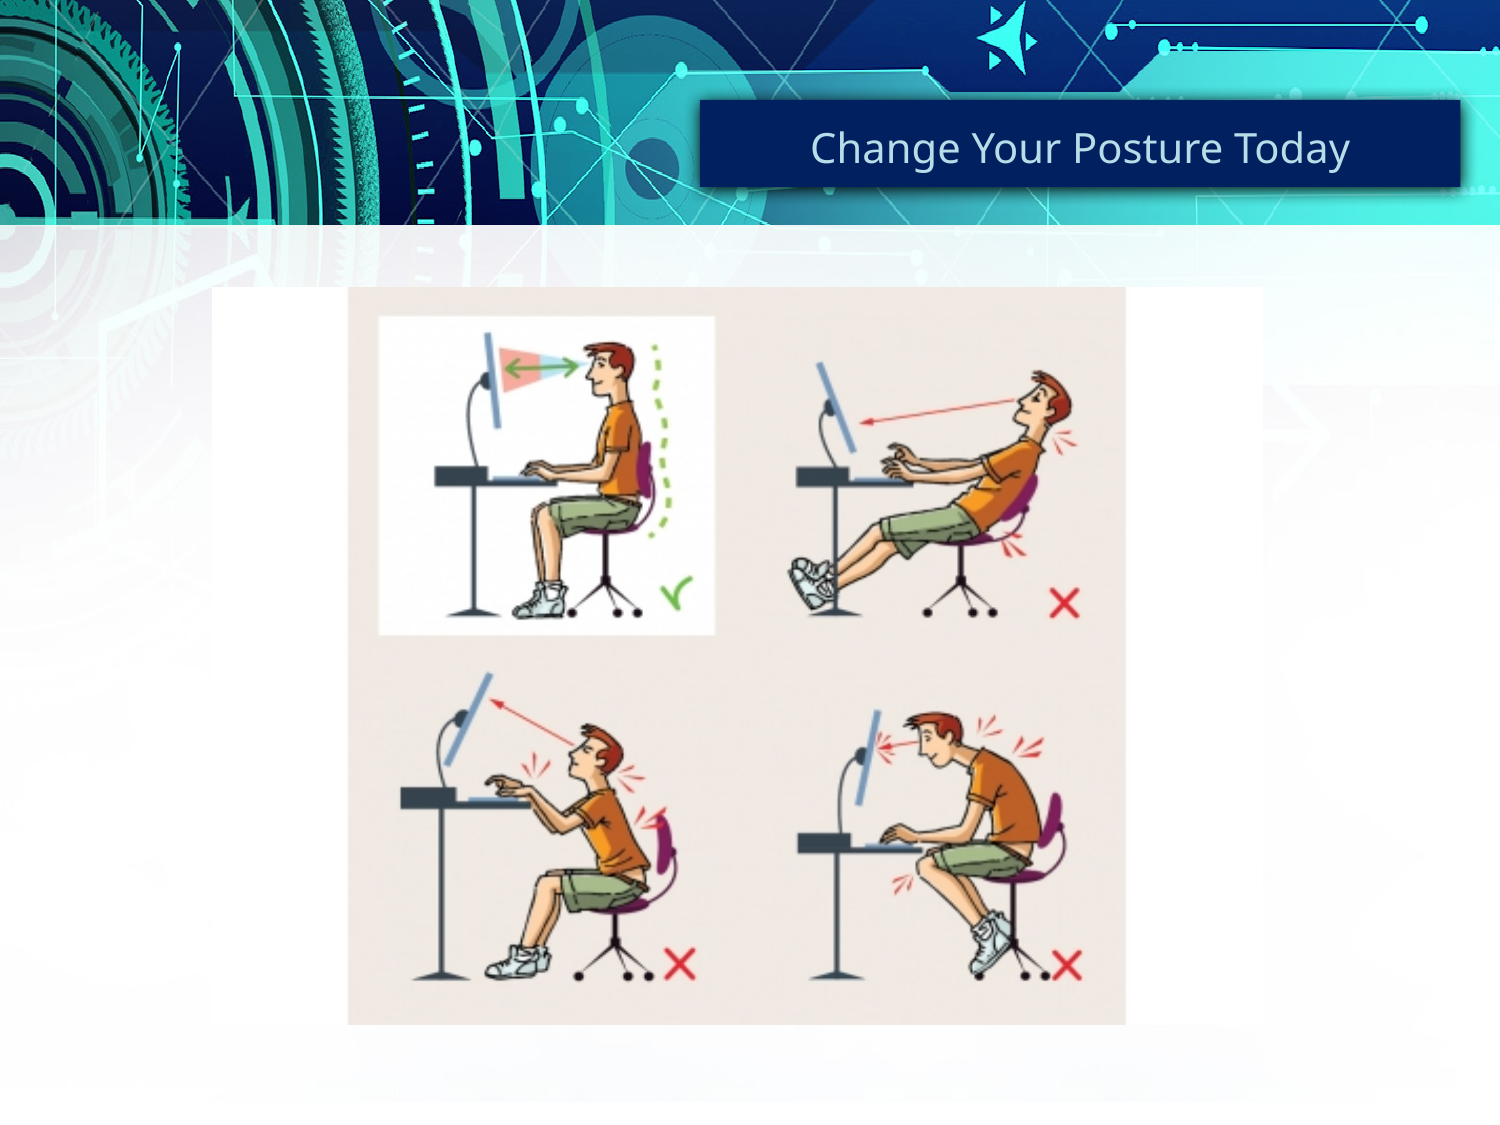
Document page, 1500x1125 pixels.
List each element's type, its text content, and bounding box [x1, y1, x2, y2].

picture [0, 0, 1500, 1125]
text_box Change Your Posture Today [699, 99, 1461, 187]
